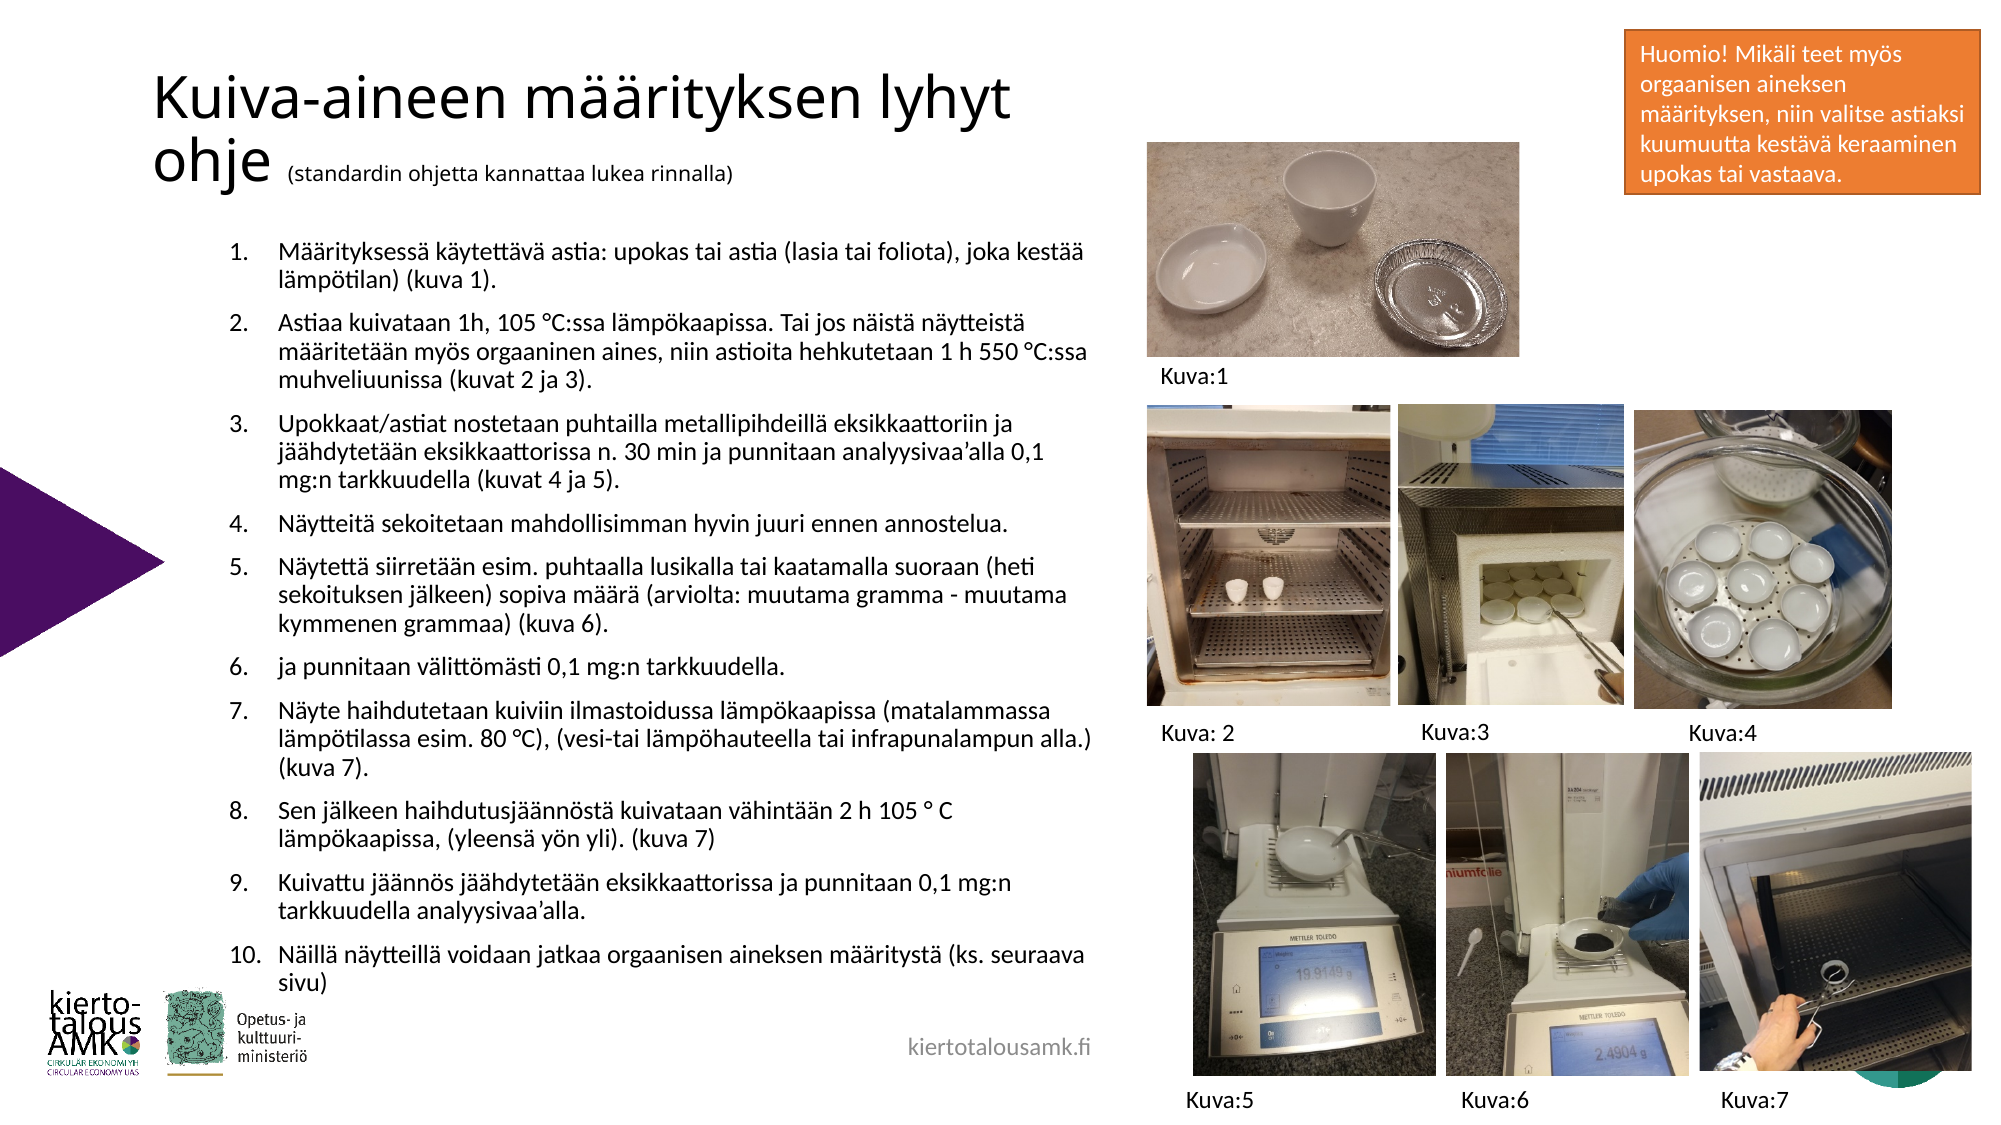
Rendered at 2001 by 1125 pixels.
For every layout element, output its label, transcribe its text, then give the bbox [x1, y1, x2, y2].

text_box Kuva:7 [1706, 1075, 1850, 1121]
picture [0, 0, 2000, 1125]
title Kuiva-aineen määrityksen lyhyt ohje (standardin ohjetta kannattaa lukea rinnalla) [137, 59, 1146, 203]
footer kiertotalousamk.fi [662, 1015, 1193, 1076]
text_box Kuva:6 [1446, 1076, 1576, 1121]
text_box Huomio! Mikäli teet myös orgaanisen aineksen määrityksen, niin valitse astiaksi kuumuutta kestävä keraaminen upokas tai vastaava. [1624, 29, 1981, 195]
text_box Kuva: 2 [1146, 708, 1268, 754]
text_box Kuva:5 [1171, 1075, 1315, 1121]
text_box Kuva:4 [1674, 709, 1813, 754]
text_box Kuva:3 [1406, 707, 1528, 753]
list Määrityksessä käytettävä astia: upokas tai astia (lasia tai foliota), joka kestää lämpötilan) (kuva 1). Astiaa kuivataan 1h, 105 °C:ssa lämpökaapissa. Tai jos näistä näytteistä määritetään myös orgaaninen aines, niin astioita hehkutetaan 1 h 550 °C:ssa muhveliuunissa (kuvat 2 ja 3). Upokkaat/astiat nostetaan puhtailla metallipihdeillä eksikkaattoriin ja jäähdytetään eksikkaattorissa n. 30 min ja punnitaan analyysivaa’alla 0,1 mg:n tarkkuudella (kuvat 4 ja 5). Näytteitä sekoitetaan mahdollisimman hyvin juuri ennen annostelua. Näytettä siirretään esim. puhtaalla lusikalla tai kaatamalla suoraan (heti sekoituksen jälkeen) sopiva määrä (arviolta: muutama gramma - muutama kymmenen grammaa) (kuva 6). ja punnitaan välittömästi 0,1 mg:n tarkkuudella. Näyte haihdutetaan kuiviin ilmastoidussa lämpökaapissa (matalammassa lämpötilassa esim. 80 °C), (vesi-tai lämpöhauteella tai infrapunalampun alla.) (kuva 7). Sen jälkeen haihdutusjäännöstä kuivataan vähintään 2 h 105 ° C lämpökaapissa, (yleensä yön yli). (kuva 7) Kuivattu jäännös jäähdytetään eksikkaattorissa ja punnitaan 0,1 mg:n tarkkuudella analyysivaa’alla. Näillä näytteillä voidaan jatkaa orgaanisen aineksen määritystä (ks. seuraava sivu) [214, 230, 1111, 1016]
list [1012, 304, 1863, 989]
text_box Kuva:1 [1145, 352, 1315, 398]
